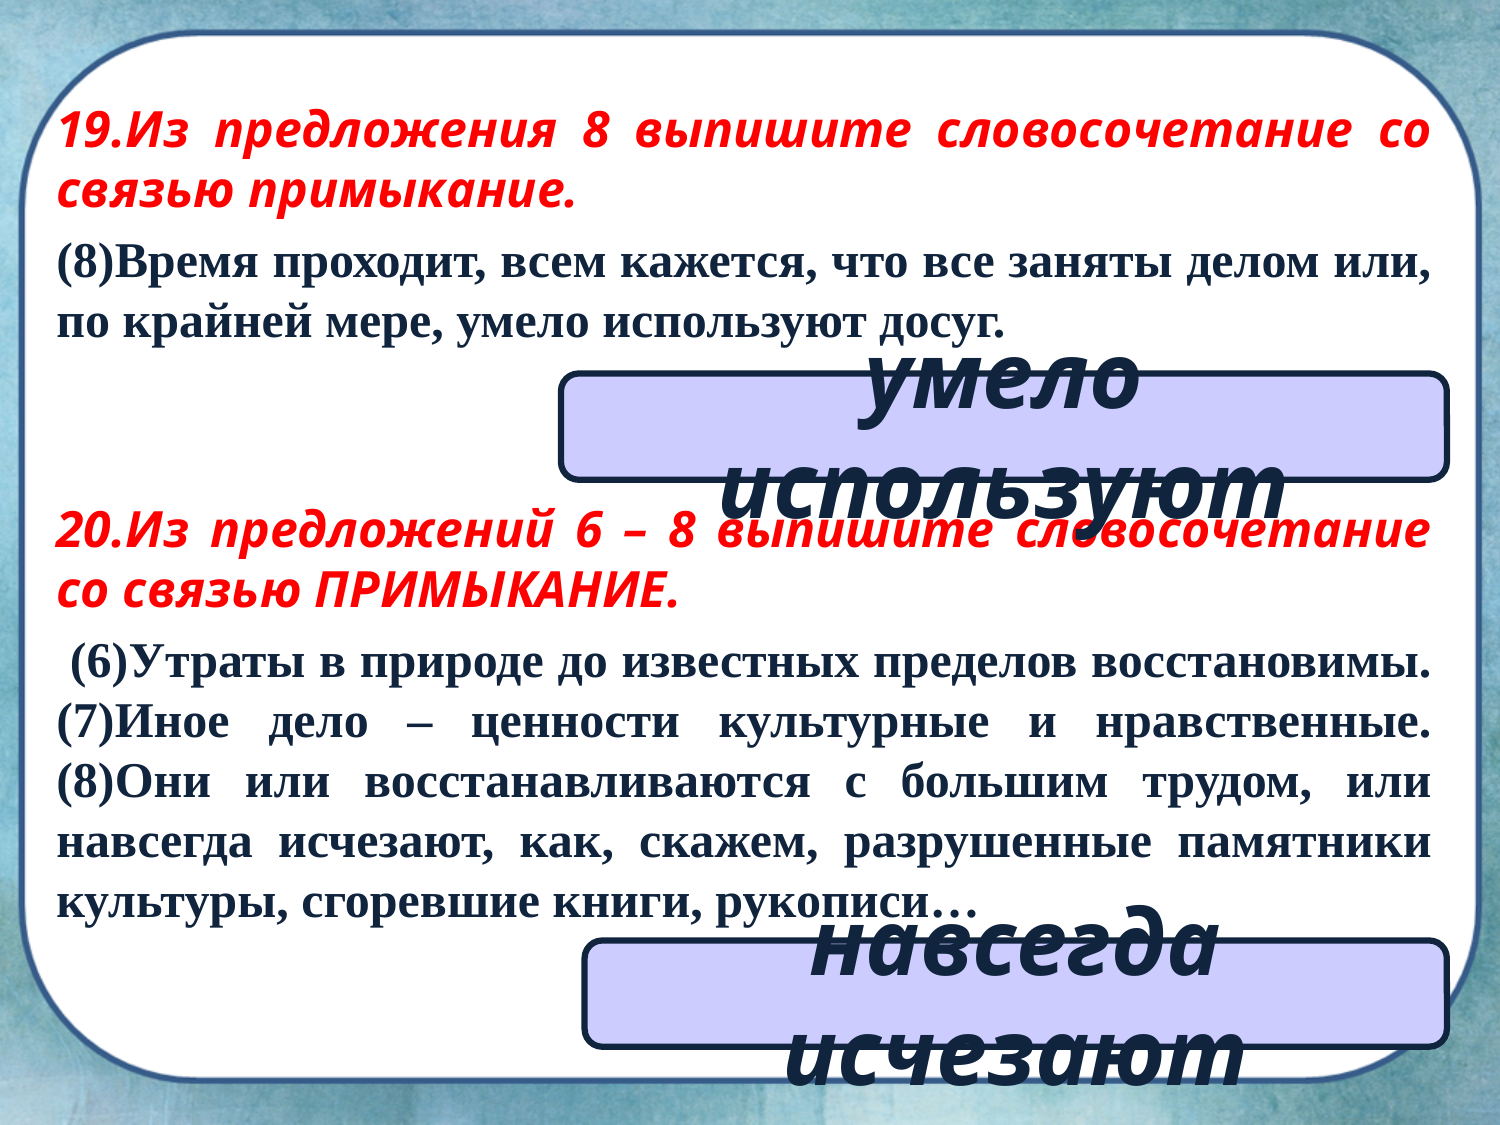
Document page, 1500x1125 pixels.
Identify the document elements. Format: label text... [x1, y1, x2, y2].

picture [0, 0, 1500, 1125]
list 19.Из предложения 8 выпишите словосочетание со связью примыкание. (8)Время проходит, всем кажется, что все заняты делом или, по крайней мере, умело используют досуг. 20.Из предложений 6 – 8 выпишите словосочетание со связью ПРИМЫКАНИЕ. (6)Утраты в природе до известных пределов восстановимы. (7)Иное дело – ценности культурные и нравственные. (8)Они или восстанавливаются с большим трудом, или навсегда исчезают, как, скажем, разрушенные памятники культуры, сгоревшие книги, рукописи… [41, 90, 1447, 1029]
text_box навсегда исчезают [582, 938, 1450, 1049]
text_box умело используют [558, 371, 1450, 482]
